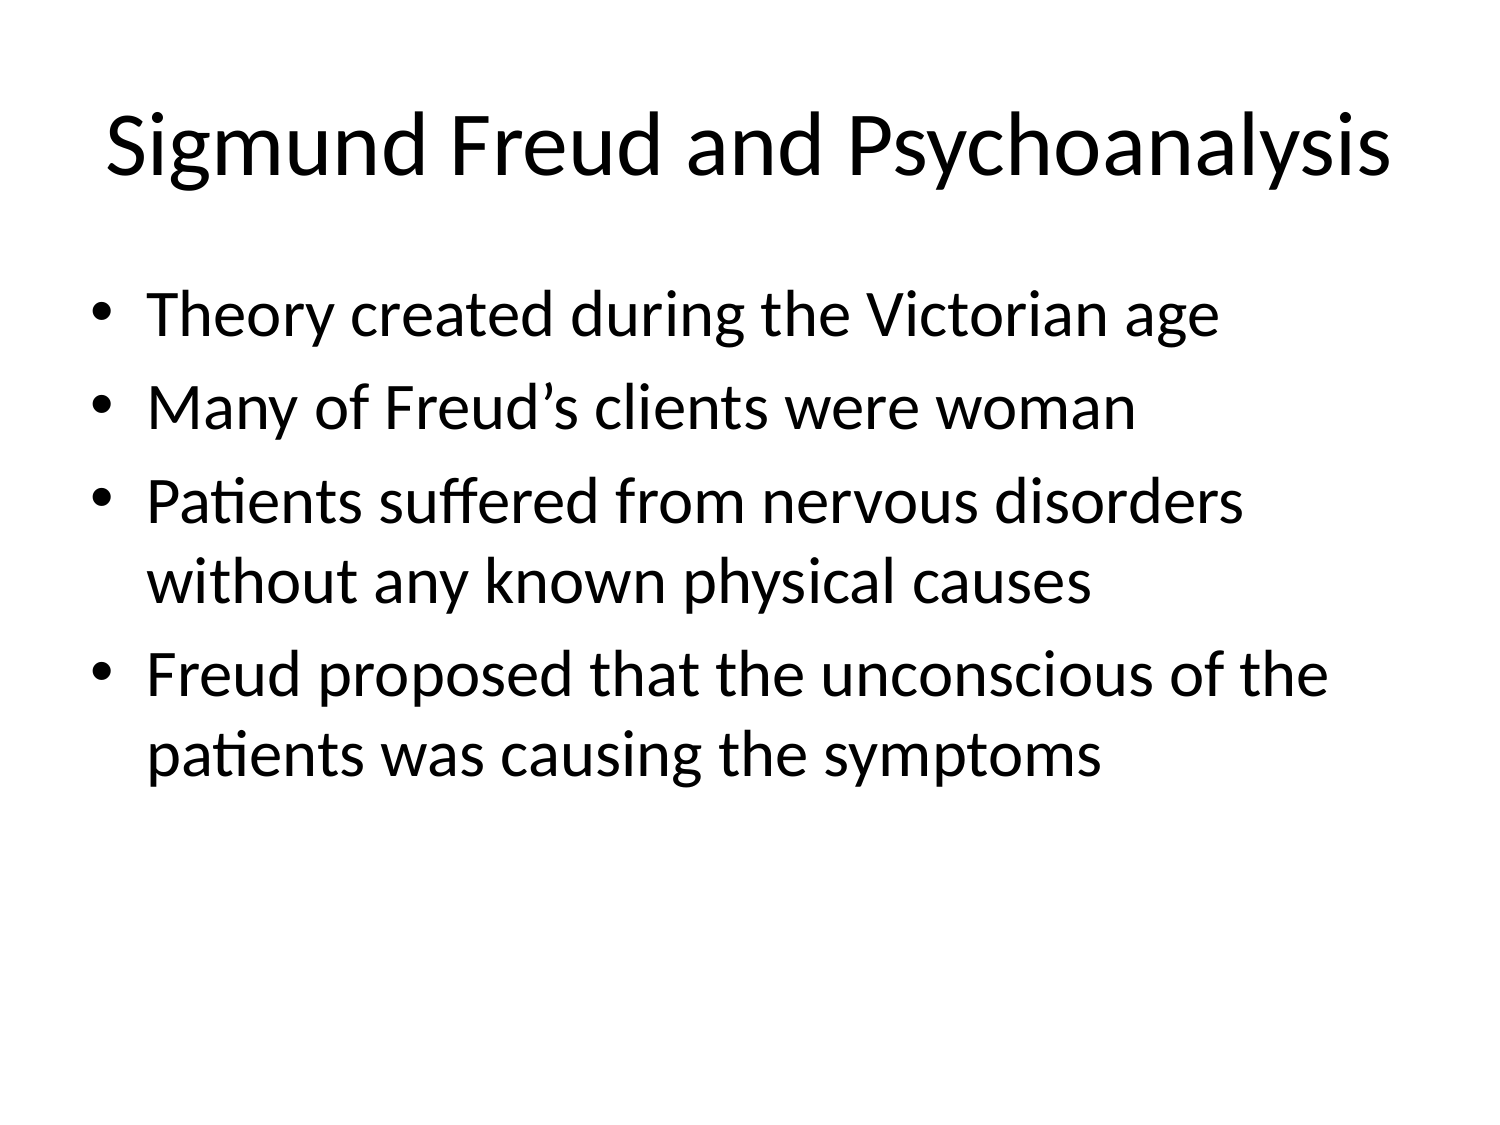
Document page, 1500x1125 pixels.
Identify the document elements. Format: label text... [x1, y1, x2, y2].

list Theory created during the Victorian age Many of Freud’s clients were woman Patients suffered from nervous disorders without any known physical causes Freud proposed that the unconscious of the patients was causing the symptoms [75, 262, 1425, 1005]
title Sigmund Freud and Psychoanalysis [75, 45, 1425, 233]
